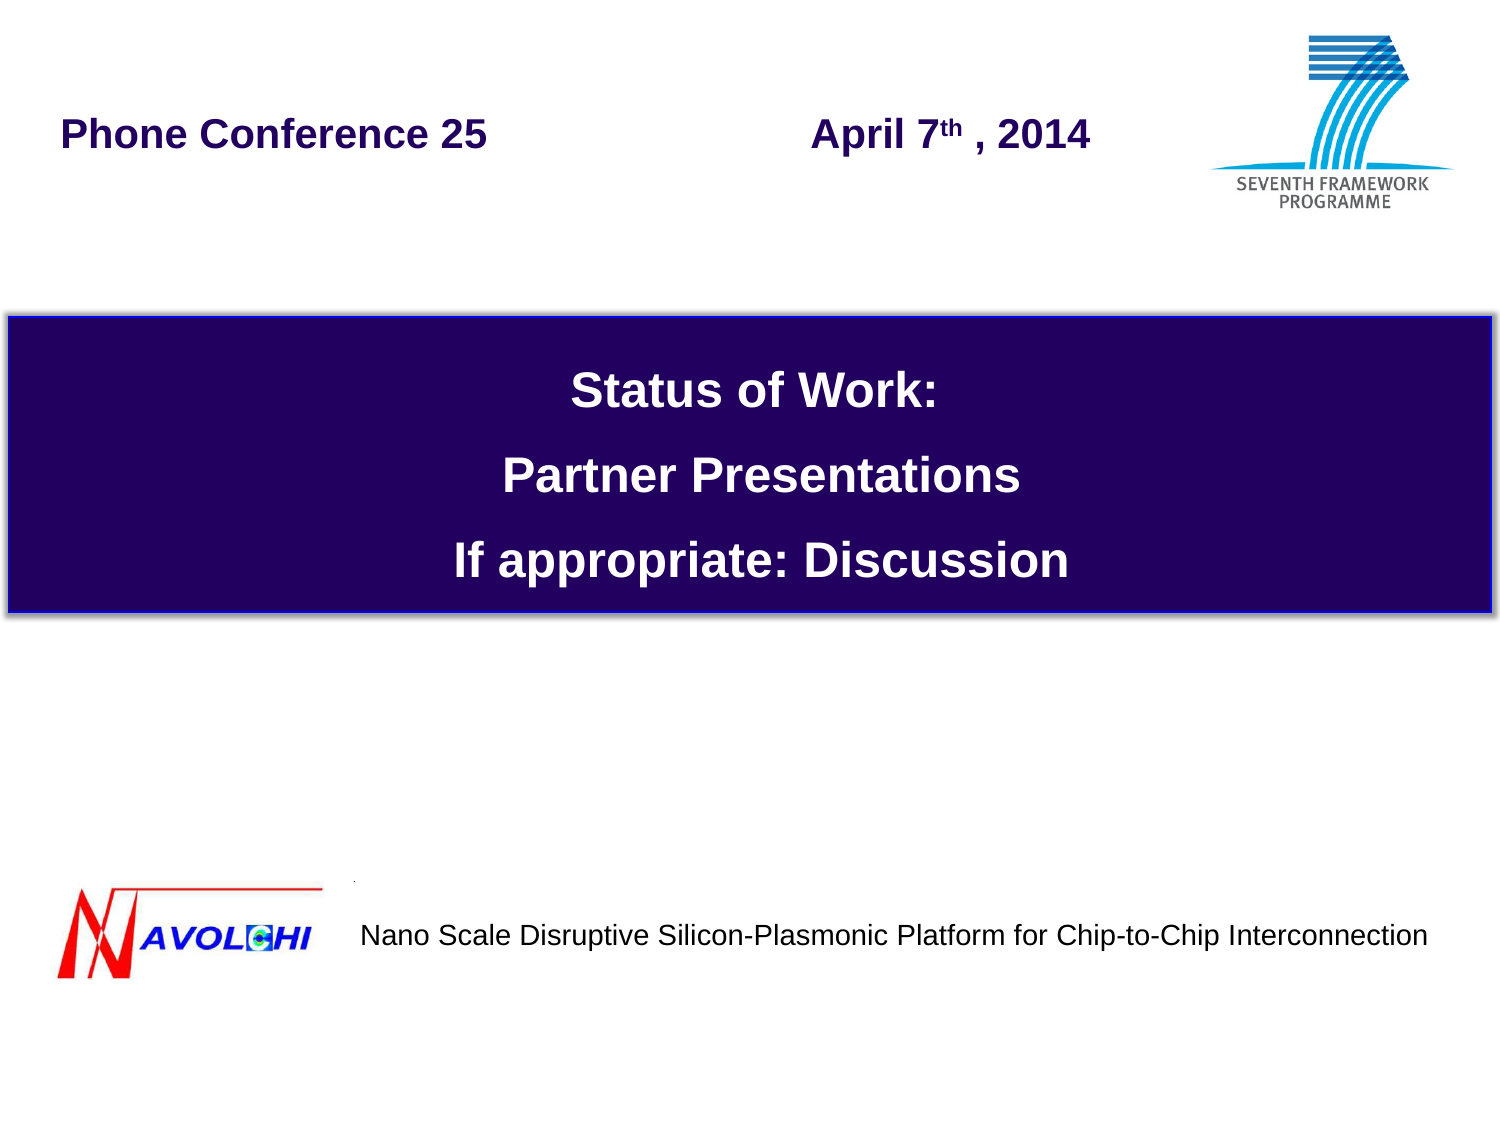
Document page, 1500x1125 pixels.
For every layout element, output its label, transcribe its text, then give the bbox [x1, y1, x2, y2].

picture [1210, 35, 1455, 212]
picture [29, 881, 355, 989]
text_box Status of Work: Partner Presentations If appropriate: Discussion [64, 349, 1459, 680]
